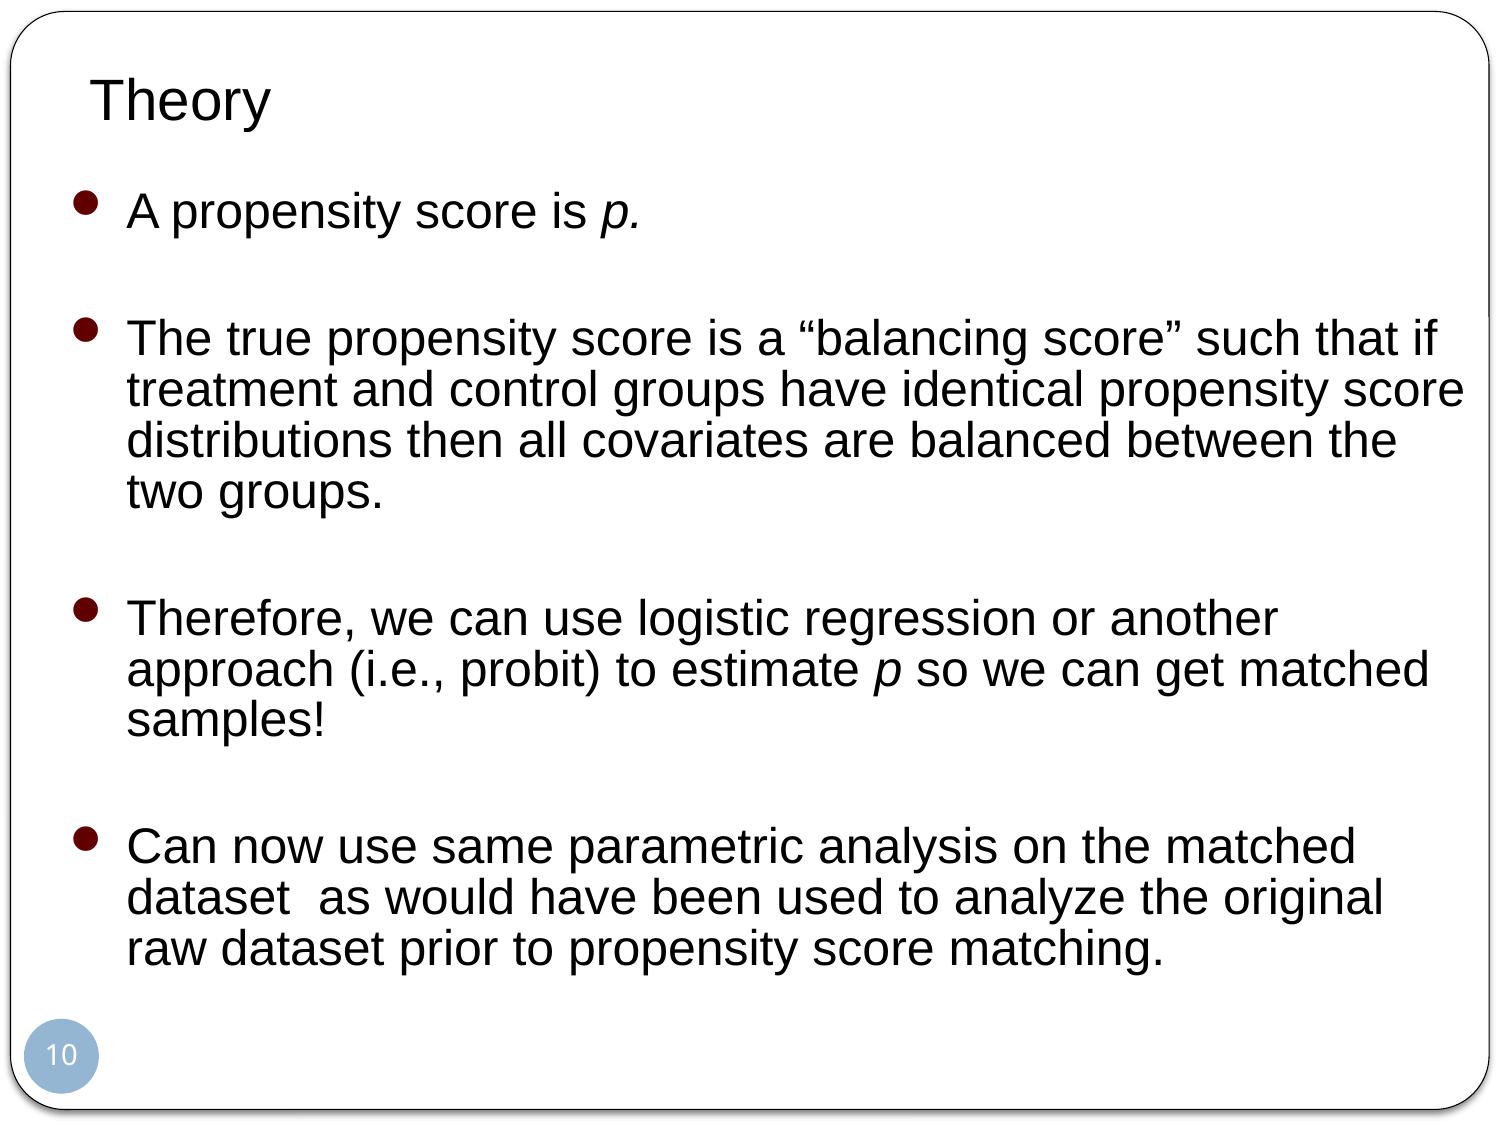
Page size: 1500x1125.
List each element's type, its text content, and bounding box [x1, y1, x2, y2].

title Theory [75, 0, 1425, 203]
slide_number 10 [23, 1018, 99, 1094]
